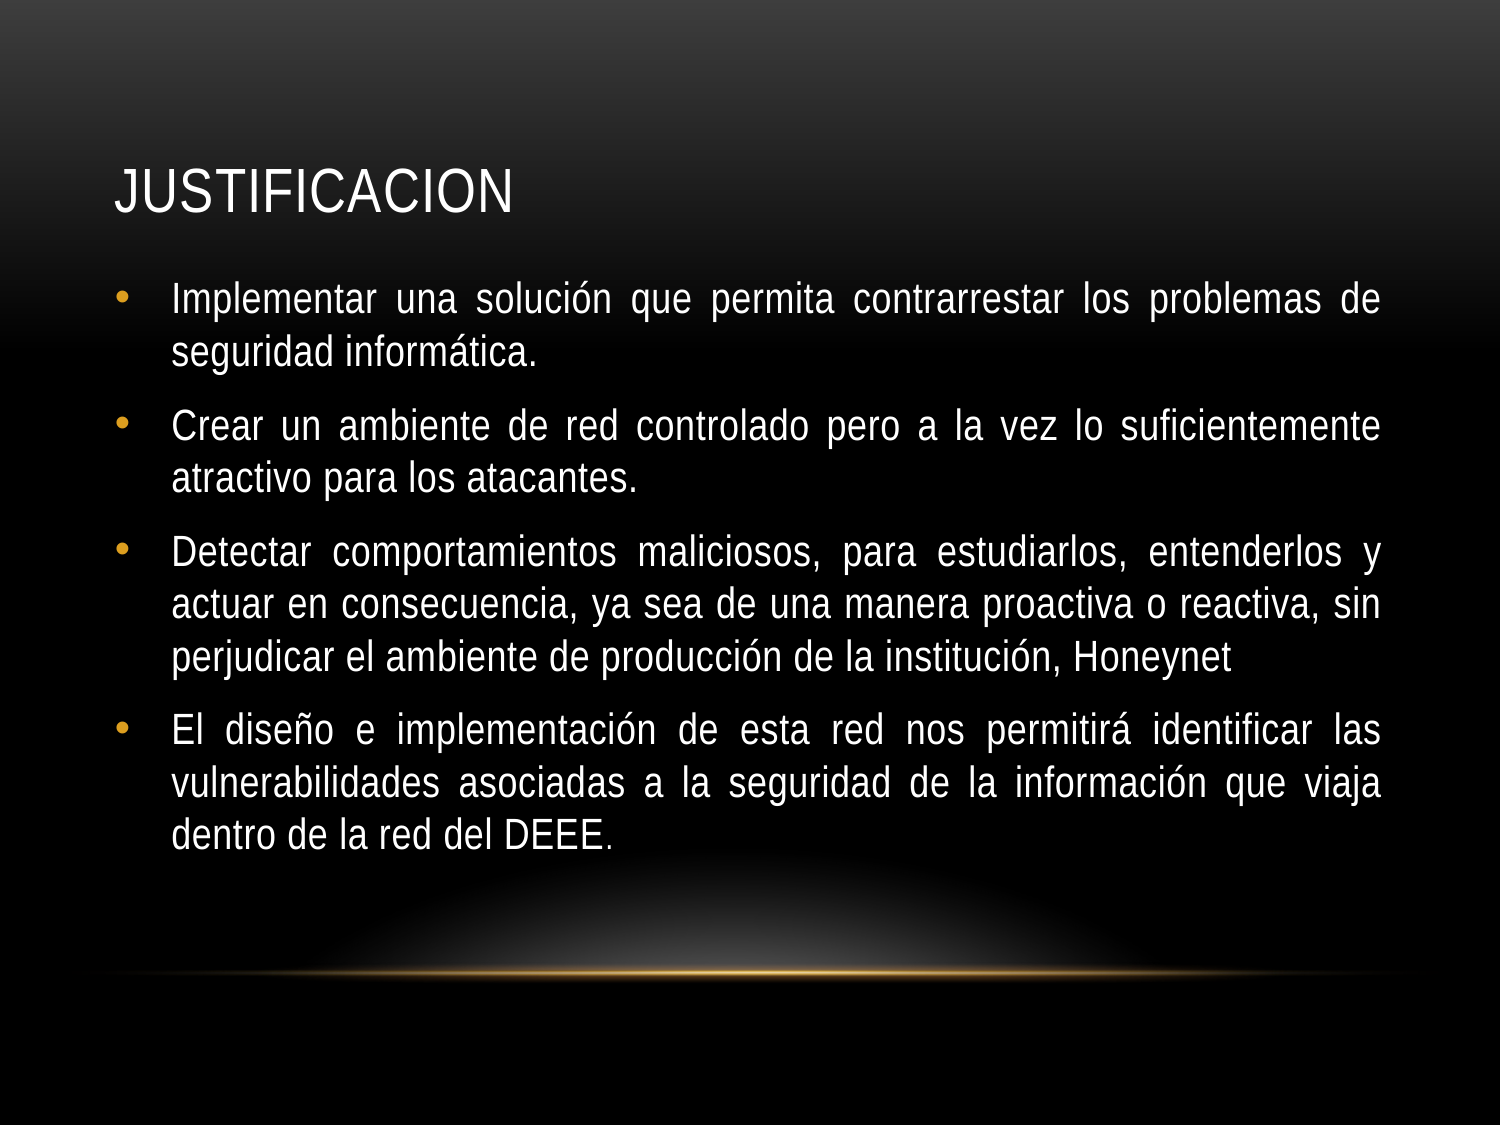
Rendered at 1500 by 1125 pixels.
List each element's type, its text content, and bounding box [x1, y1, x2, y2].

list Implementar una solución que permita contrarrestar los problemas de seguridad informática. Crear un ambiente de red controlado pero a la vez lo suficientemente atractivo para los atacantes. Detectar comportamientos maliciosos, para estudiarlos, entenderlos y actuar en consecuencia, ya sea de una manera proactiva o reactiva, sin perjudicar el ambiente de producción de la institución, Honeynet El diseño e implementación de esta red nos permitirá identificar las vulnerabilidades asociadas a la seguridad de la información que viaja dentro de la red del DEEE. [99, 262, 1400, 938]
picture [0, 0, 1500, 1125]
title JUSTIFICACION [99, 45, 1400, 233]
